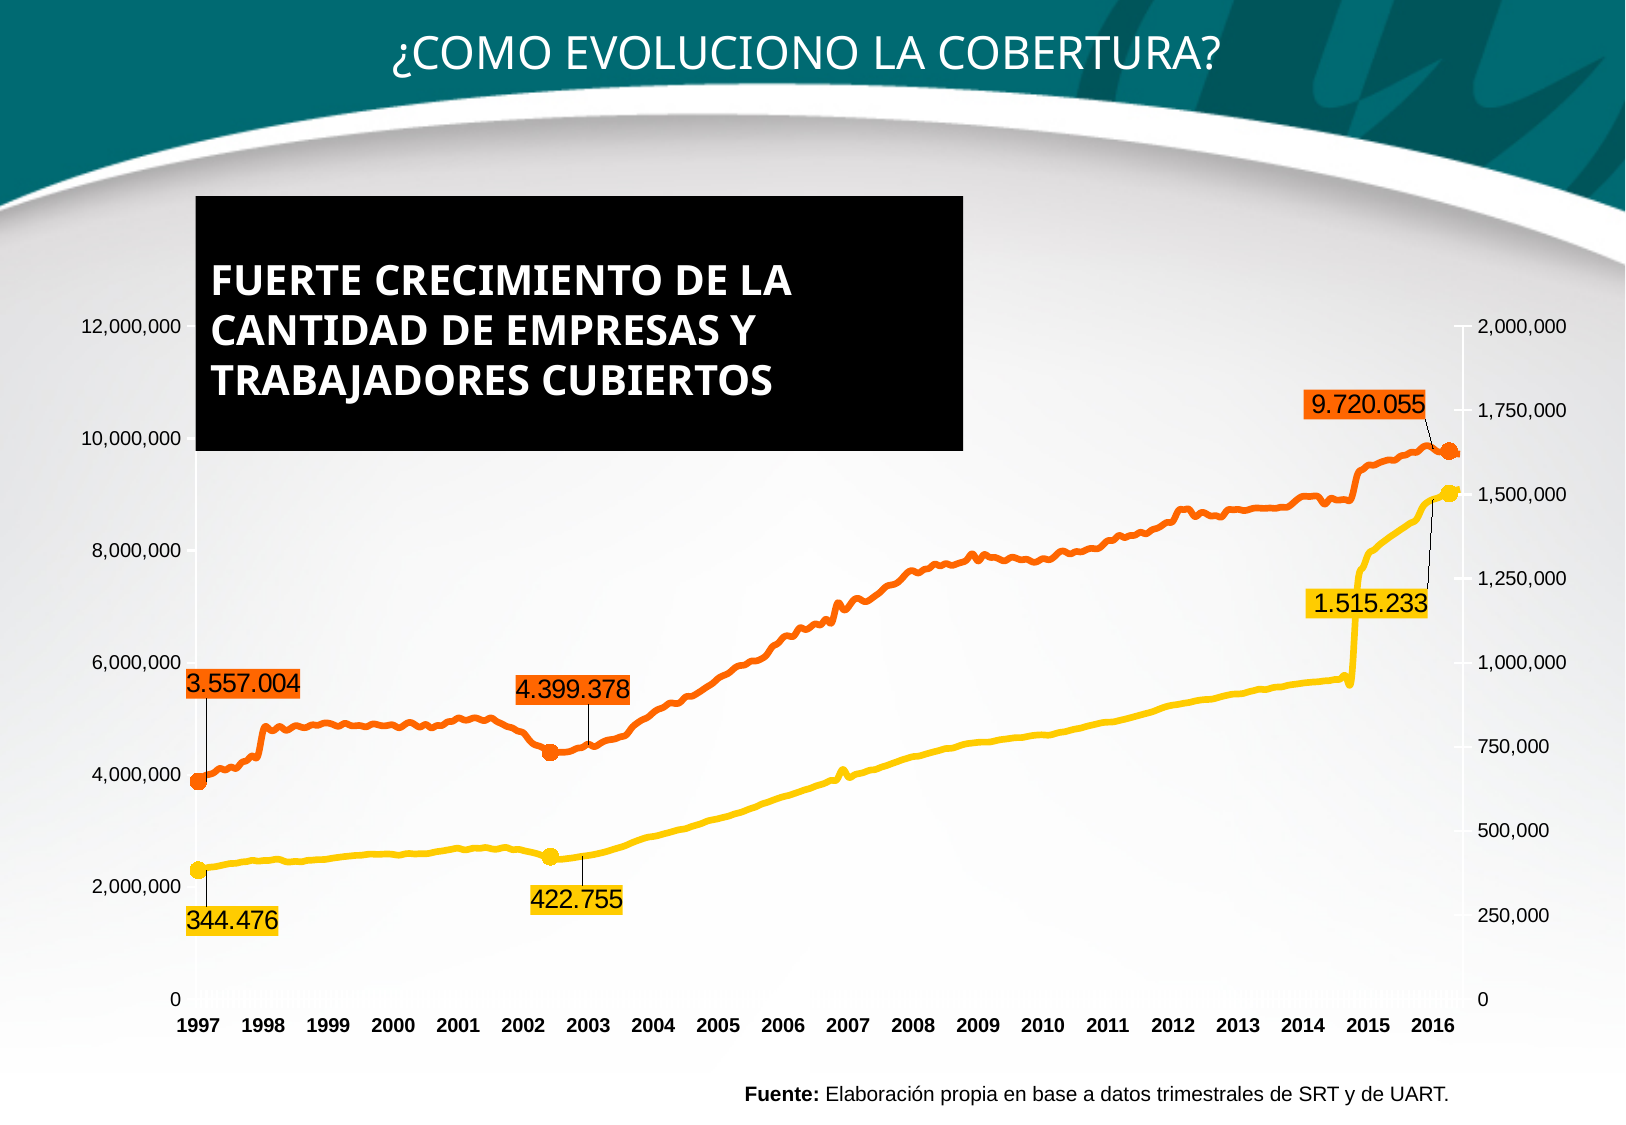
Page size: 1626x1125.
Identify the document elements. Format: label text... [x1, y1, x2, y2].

picture [0, 0, 1626, 1125]
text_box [20, 169, 1625, 1114]
text_box ¿COMO EVOLUCIONO LA COBERTURA? [377, 16, 1238, 87]
